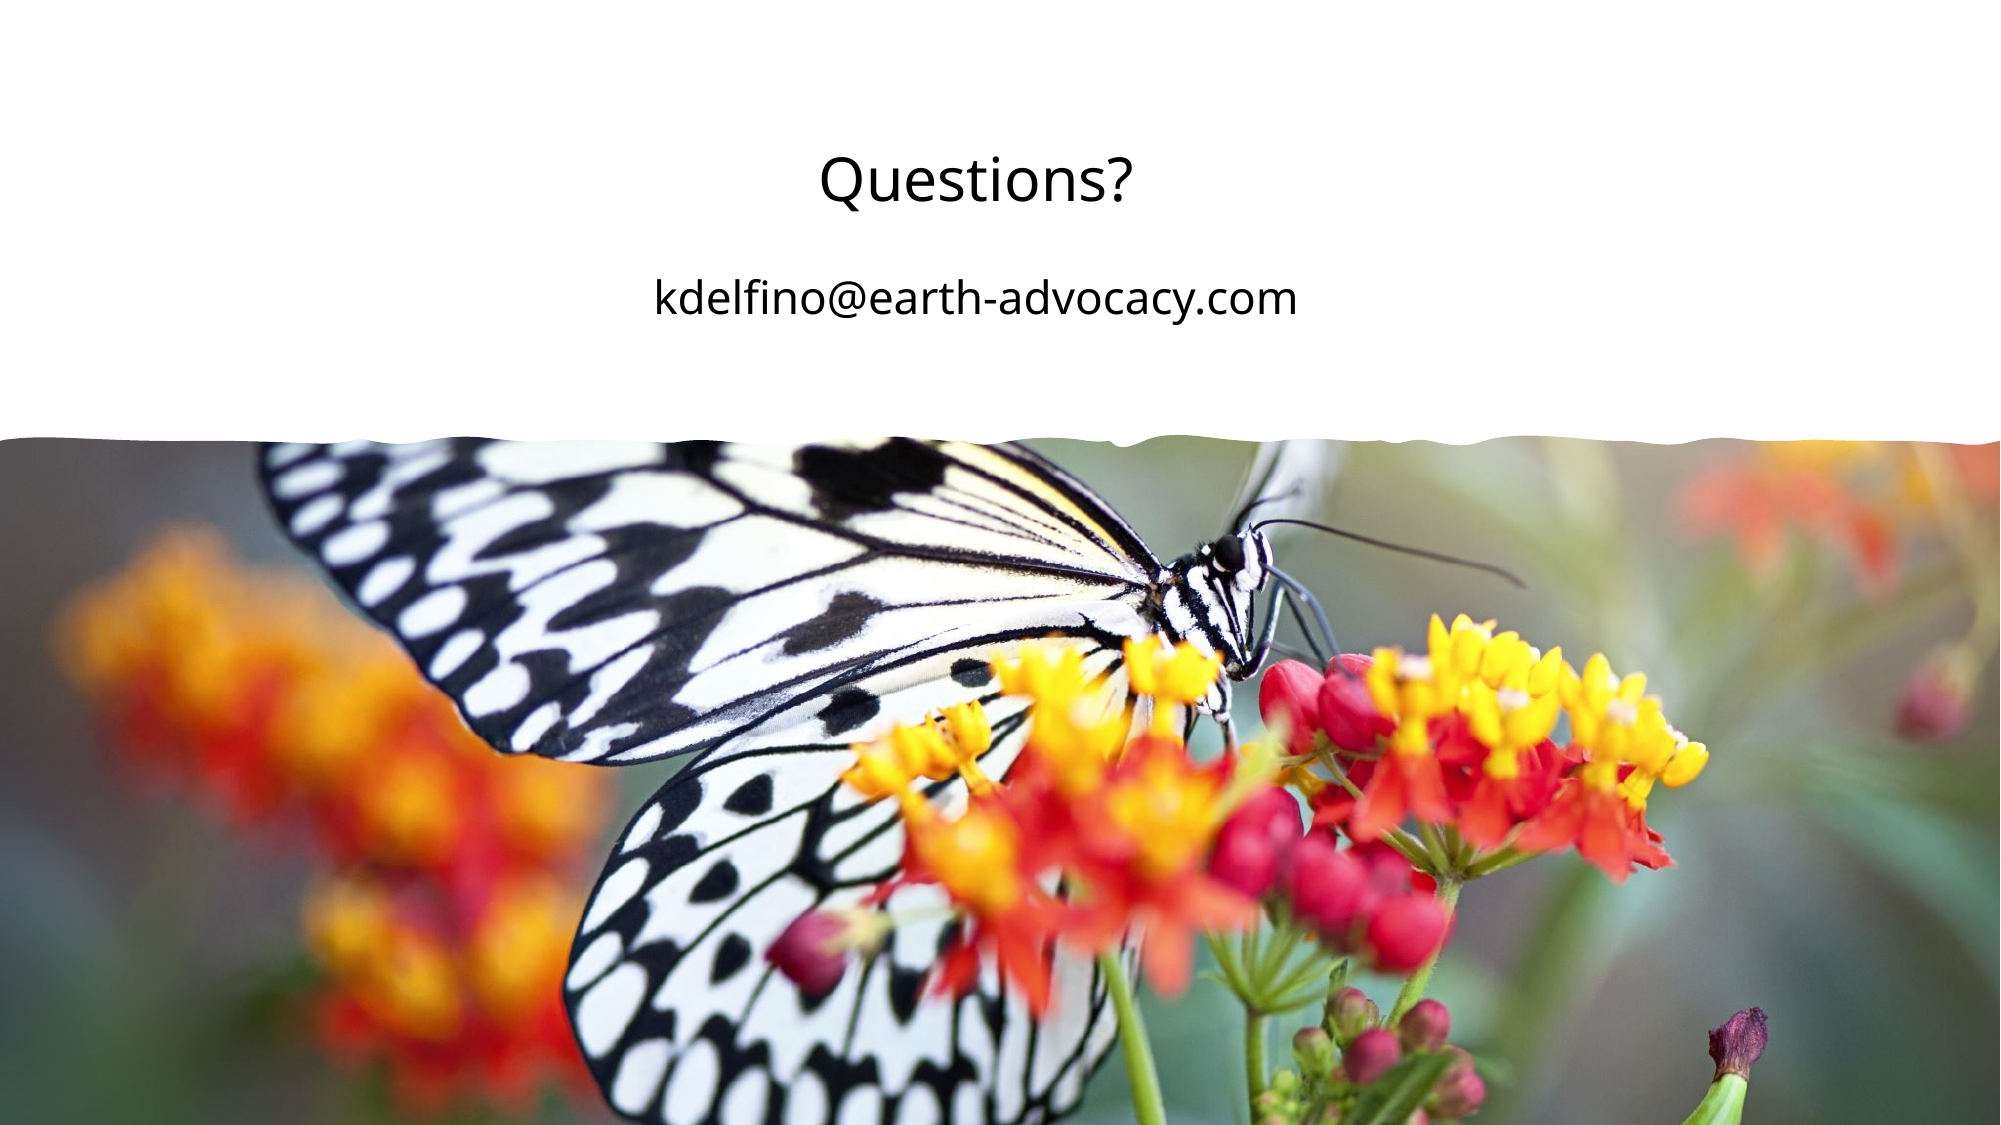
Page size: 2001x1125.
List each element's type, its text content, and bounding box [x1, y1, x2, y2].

picture [0, 434, 2000, 1125]
title Questions? kdelfino@earth-advocacy.com [81, 58, 1872, 415]
